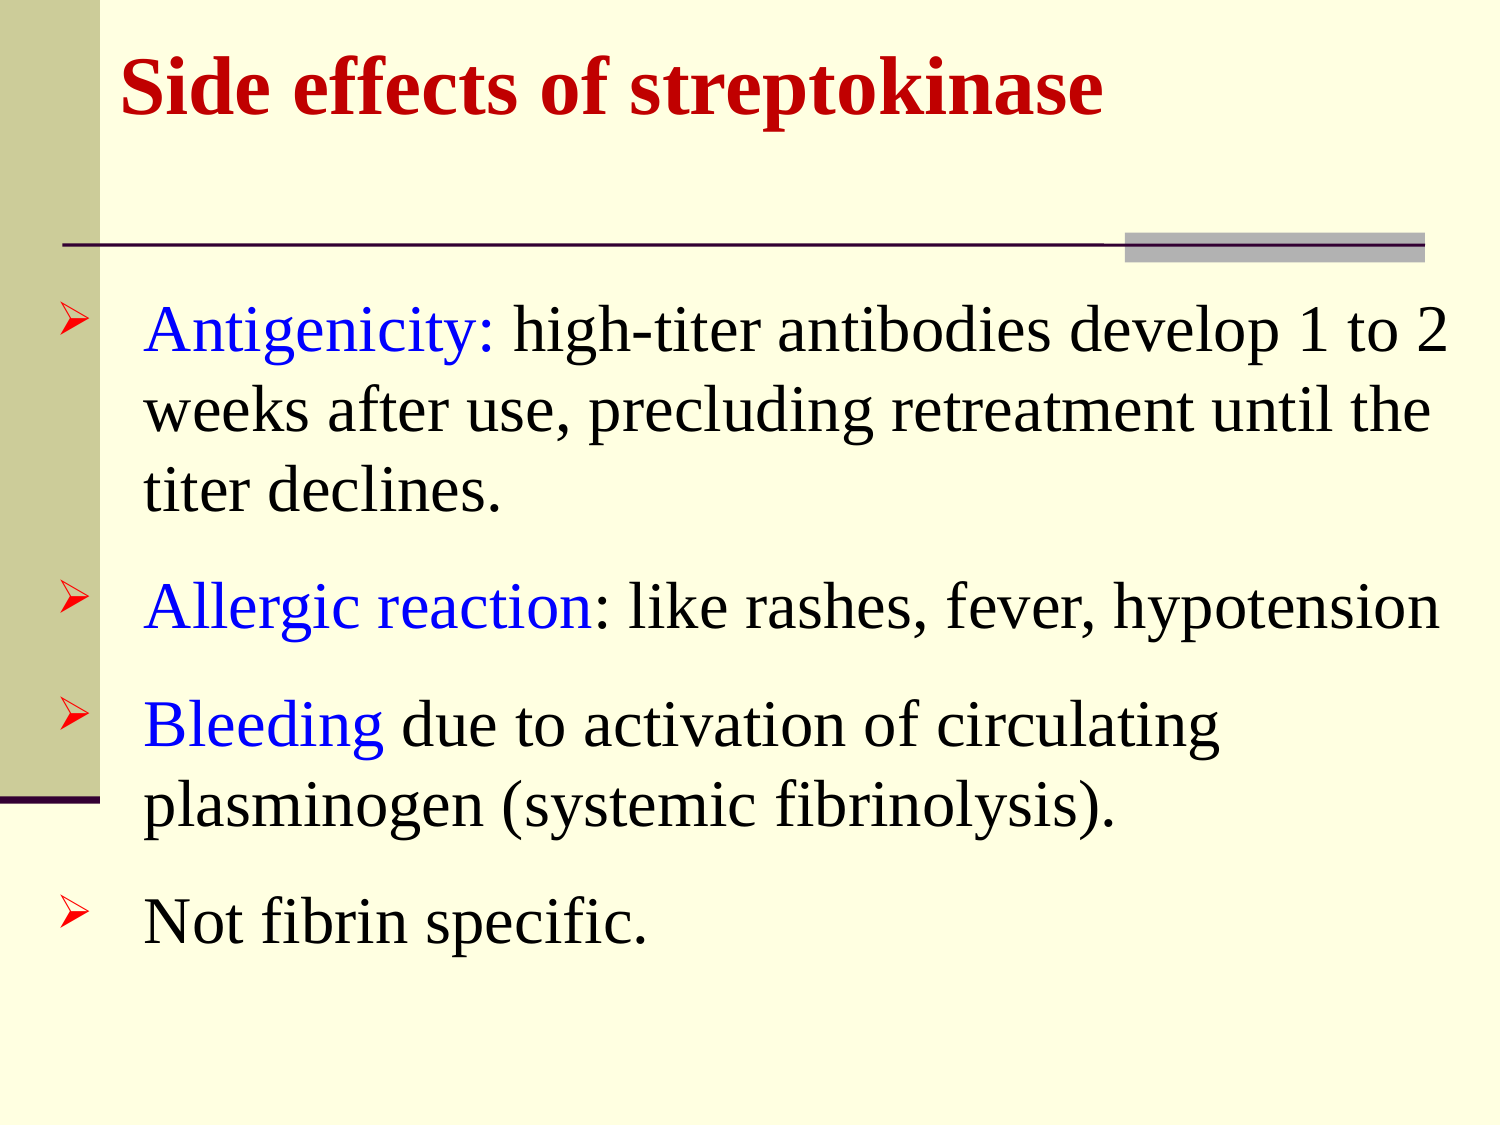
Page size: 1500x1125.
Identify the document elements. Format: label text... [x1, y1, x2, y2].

list Side effects of streptokinase Antigenicity: high-titer antibodies develop 1 to 2 weeks after use, precluding retreatment until the titer declines. Allergic reaction: like rashes, fever, hypotension Bleeding due to activation of circulating plasminogen (systemic fibrinolysis). Not fibrin specific. [41, 23, 1480, 1083]
